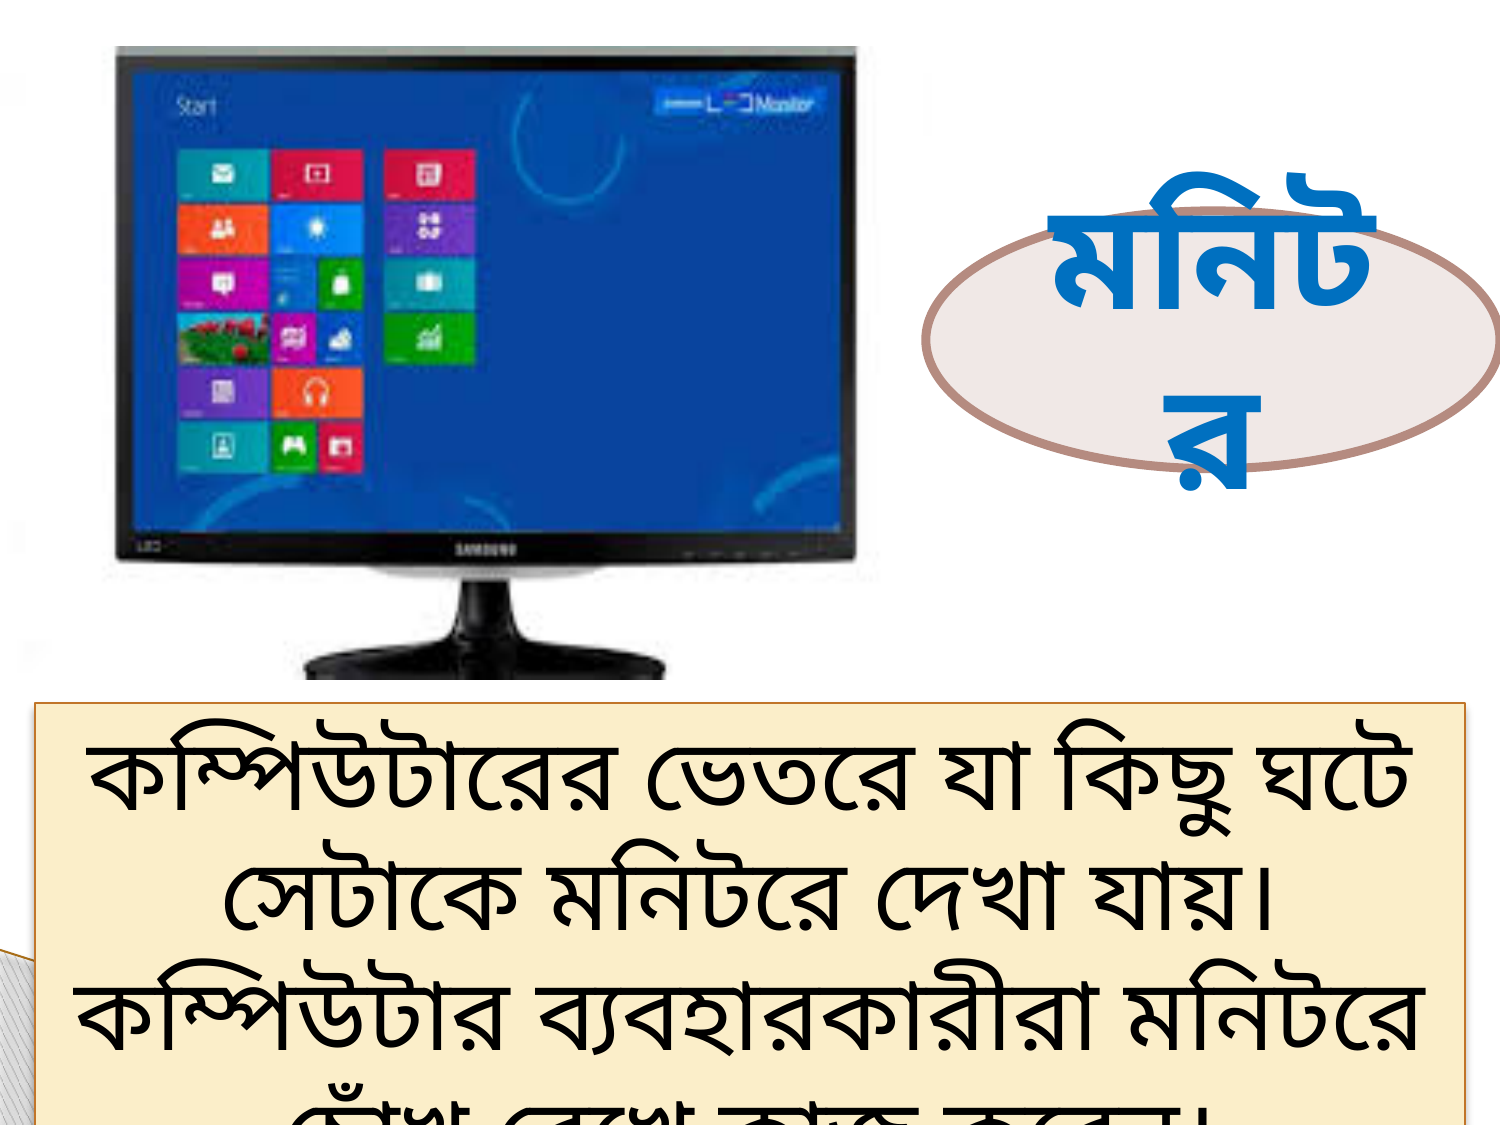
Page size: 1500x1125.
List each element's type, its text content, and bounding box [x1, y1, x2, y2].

text_box মনিটর [966, 206, 1500, 474]
picture [0, 46, 962, 680]
text_box কম্পিউটারের ভেতরে যা কিছু ঘটে সেটাকে মনিটরে দেখা যায়। কম্পিউটার ব্যবহারকারীরা মনিটরে চোঁখ রেখে কাজ করেন। [34, 702, 1466, 1125]
